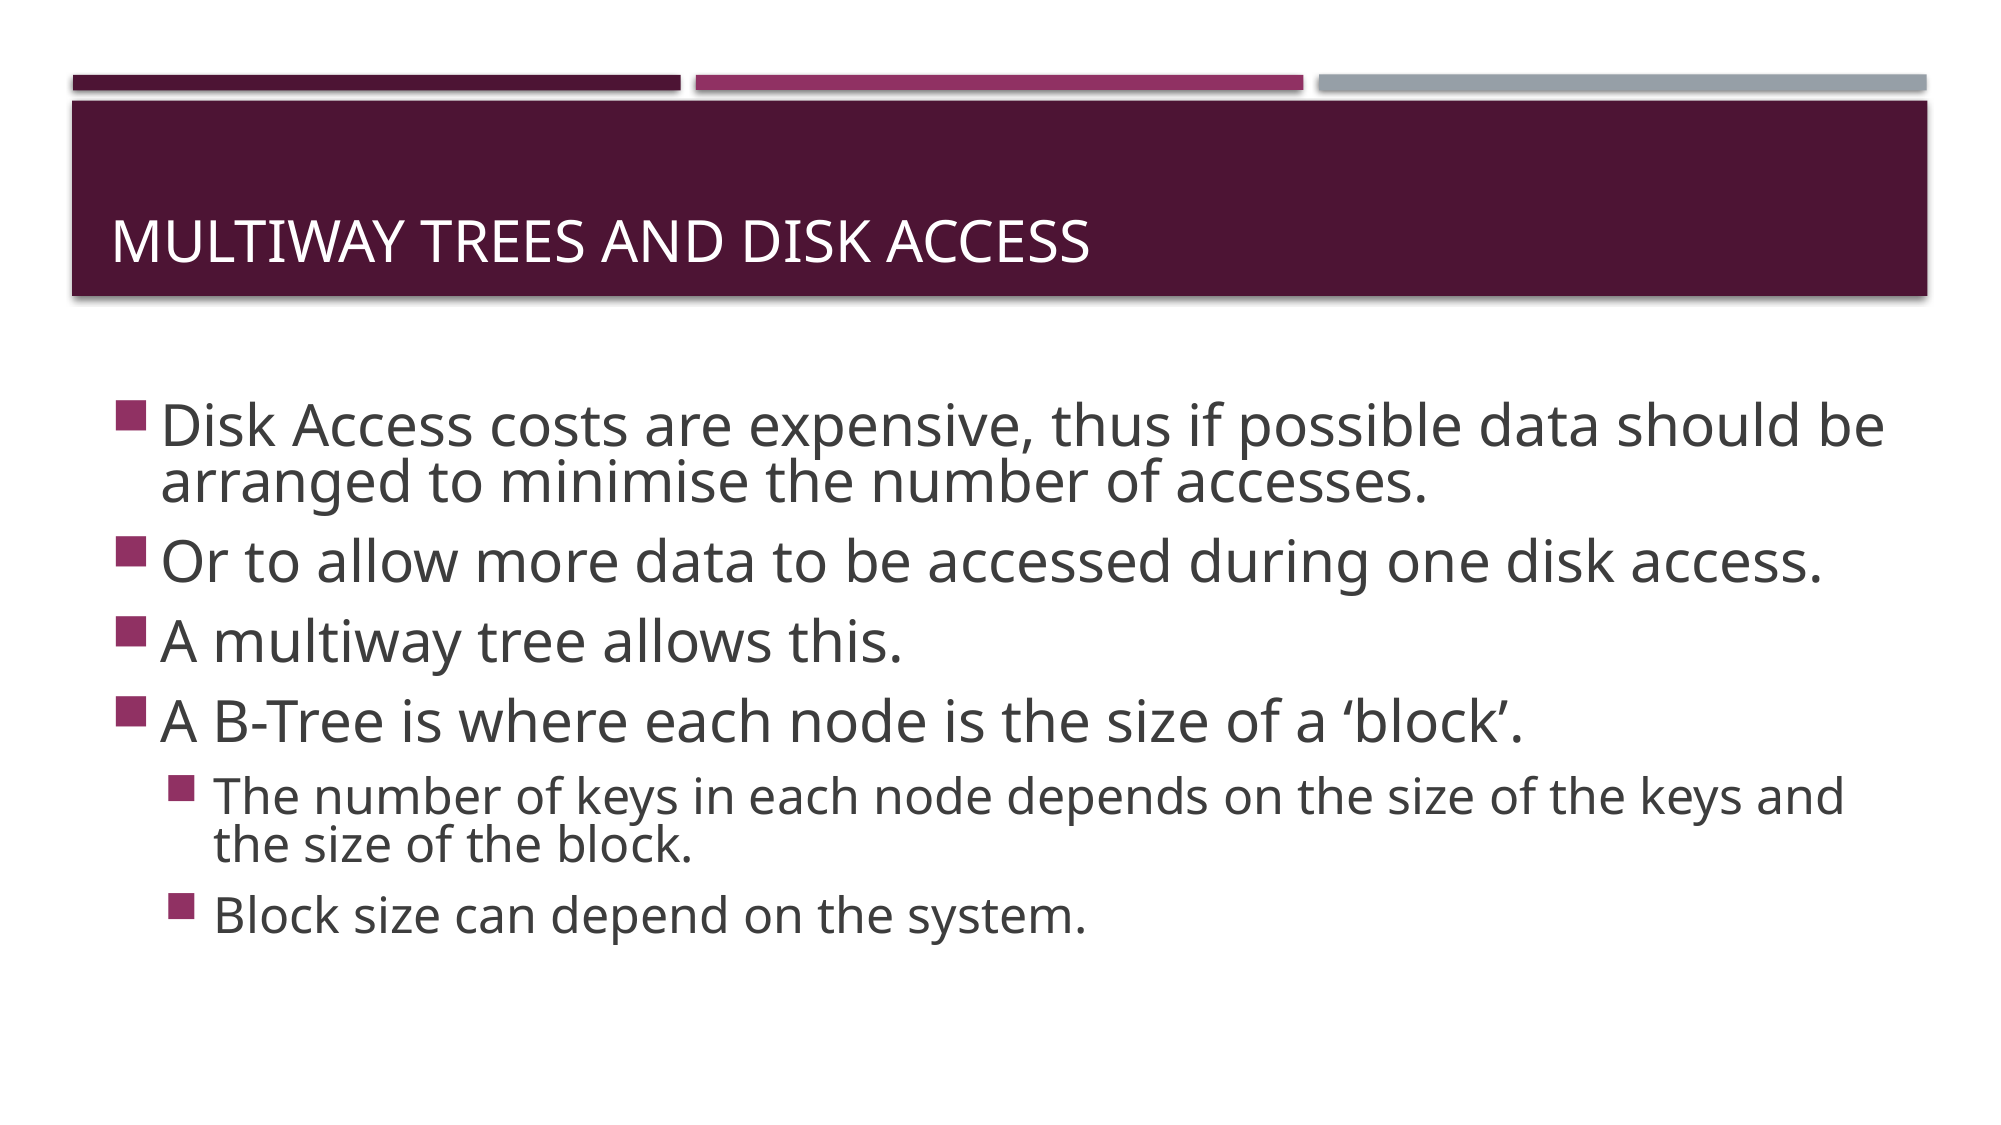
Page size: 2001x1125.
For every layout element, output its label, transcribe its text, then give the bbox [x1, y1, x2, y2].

list Disk Access costs are expensive, thus if possible data should be arranged to minimise the number of accesses. Or to allow more data to be accessed during one disk access. A multiway tree allows this. A B-Tree is where each node is the size of a ‘block’. The number of keys in each node depends on the size of the keys and the size of the block. Block size can depend on the system. [95, 383, 1905, 962]
title Multiway trees and Disk Access [95, 115, 1905, 282]
